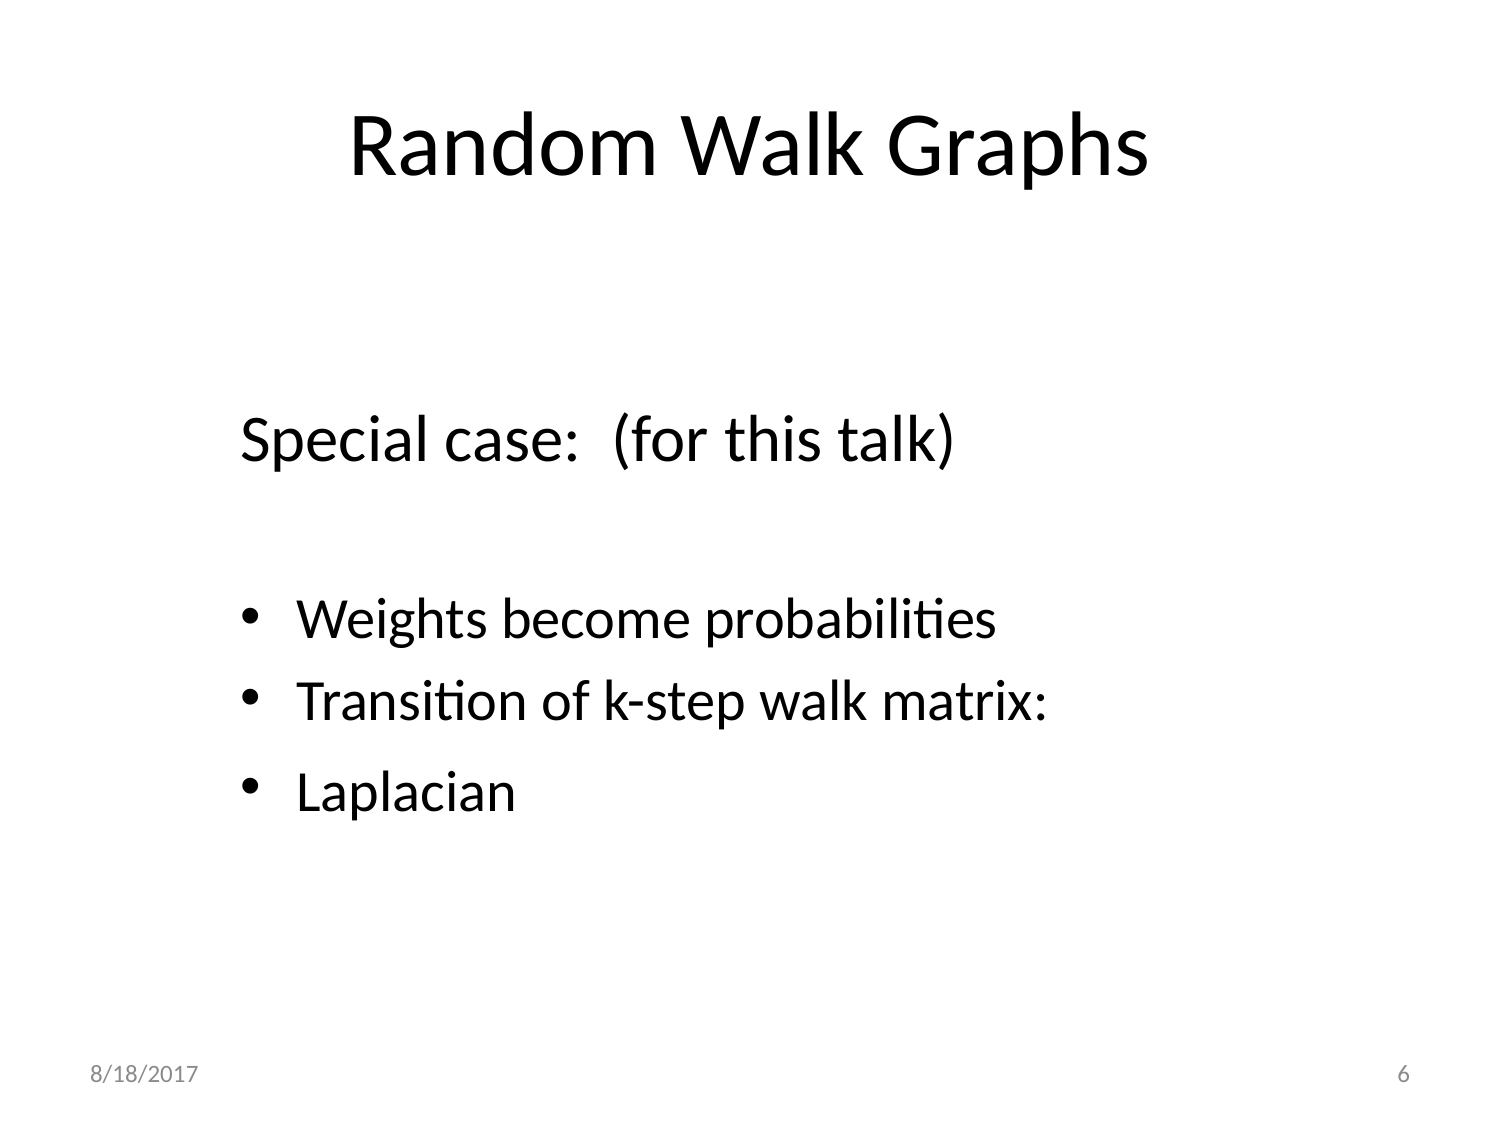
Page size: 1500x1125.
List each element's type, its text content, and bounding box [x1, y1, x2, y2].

title Random Walk Graphs [75, 45, 1425, 233]
slide_number 6 [1074, 1042, 1425, 1103]
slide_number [75, 1042, 425, 1103]
